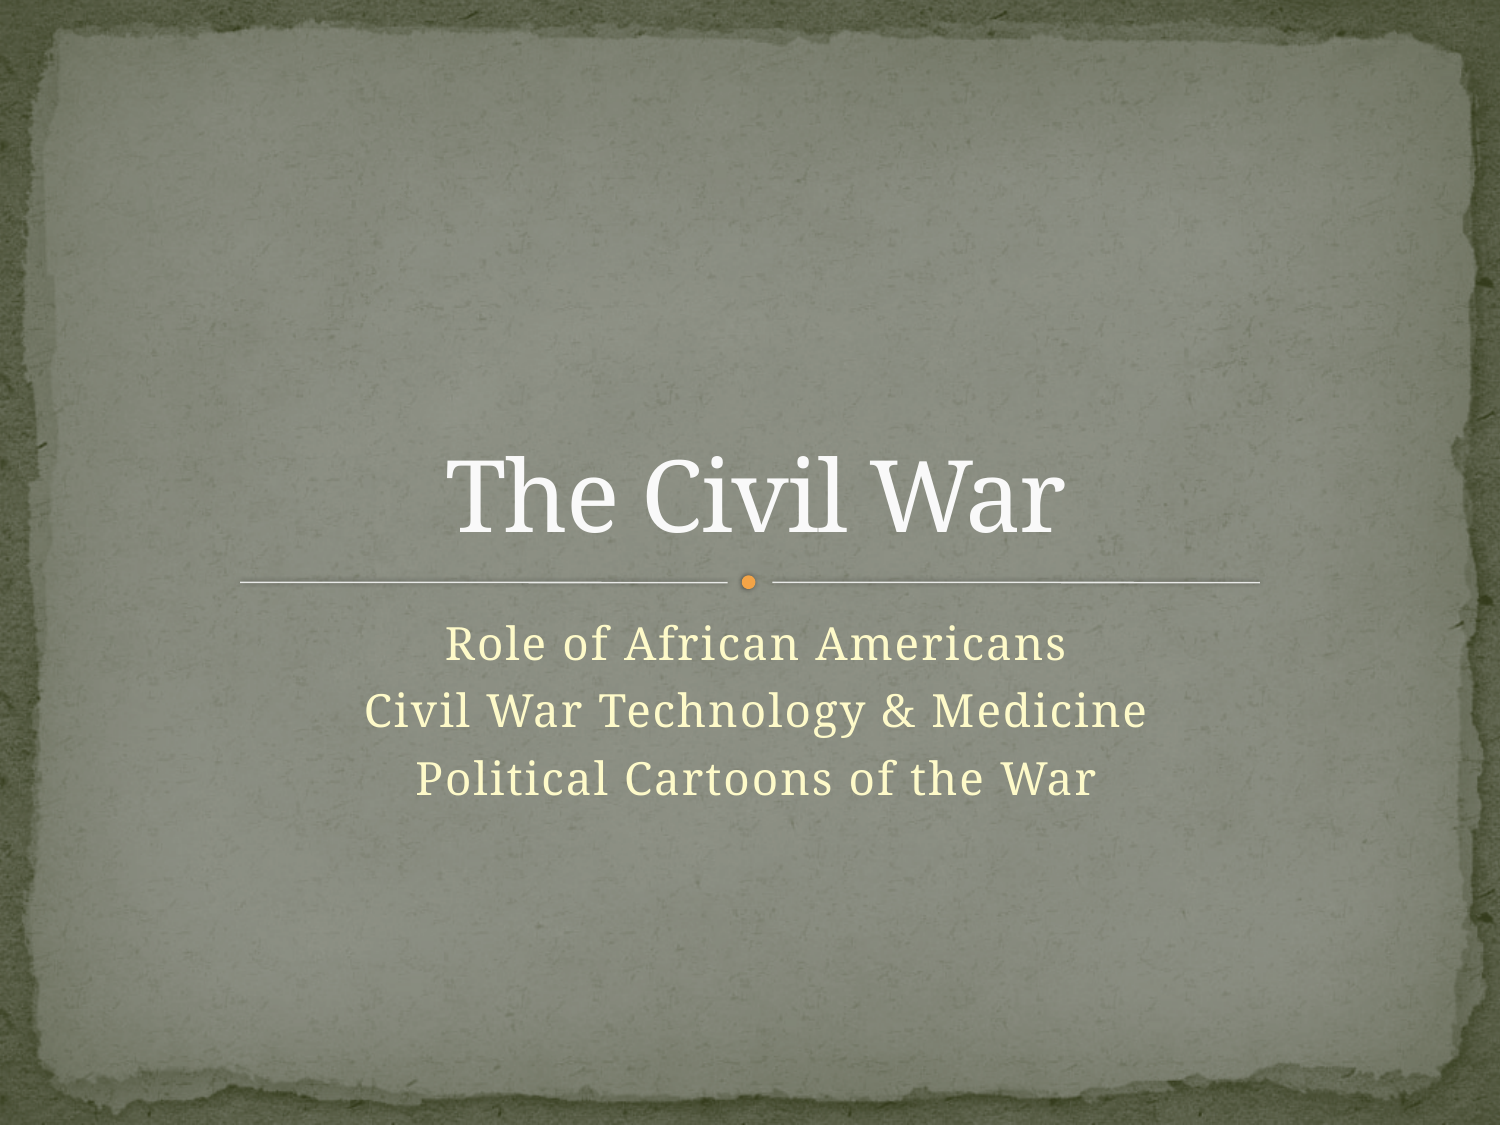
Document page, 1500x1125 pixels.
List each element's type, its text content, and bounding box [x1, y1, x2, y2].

title The Civil War [74, 235, 1438, 561]
subtitle Role of African Americans Civil War Technology & Medicine Political Cartoons of the War [75, 606, 1438, 795]
